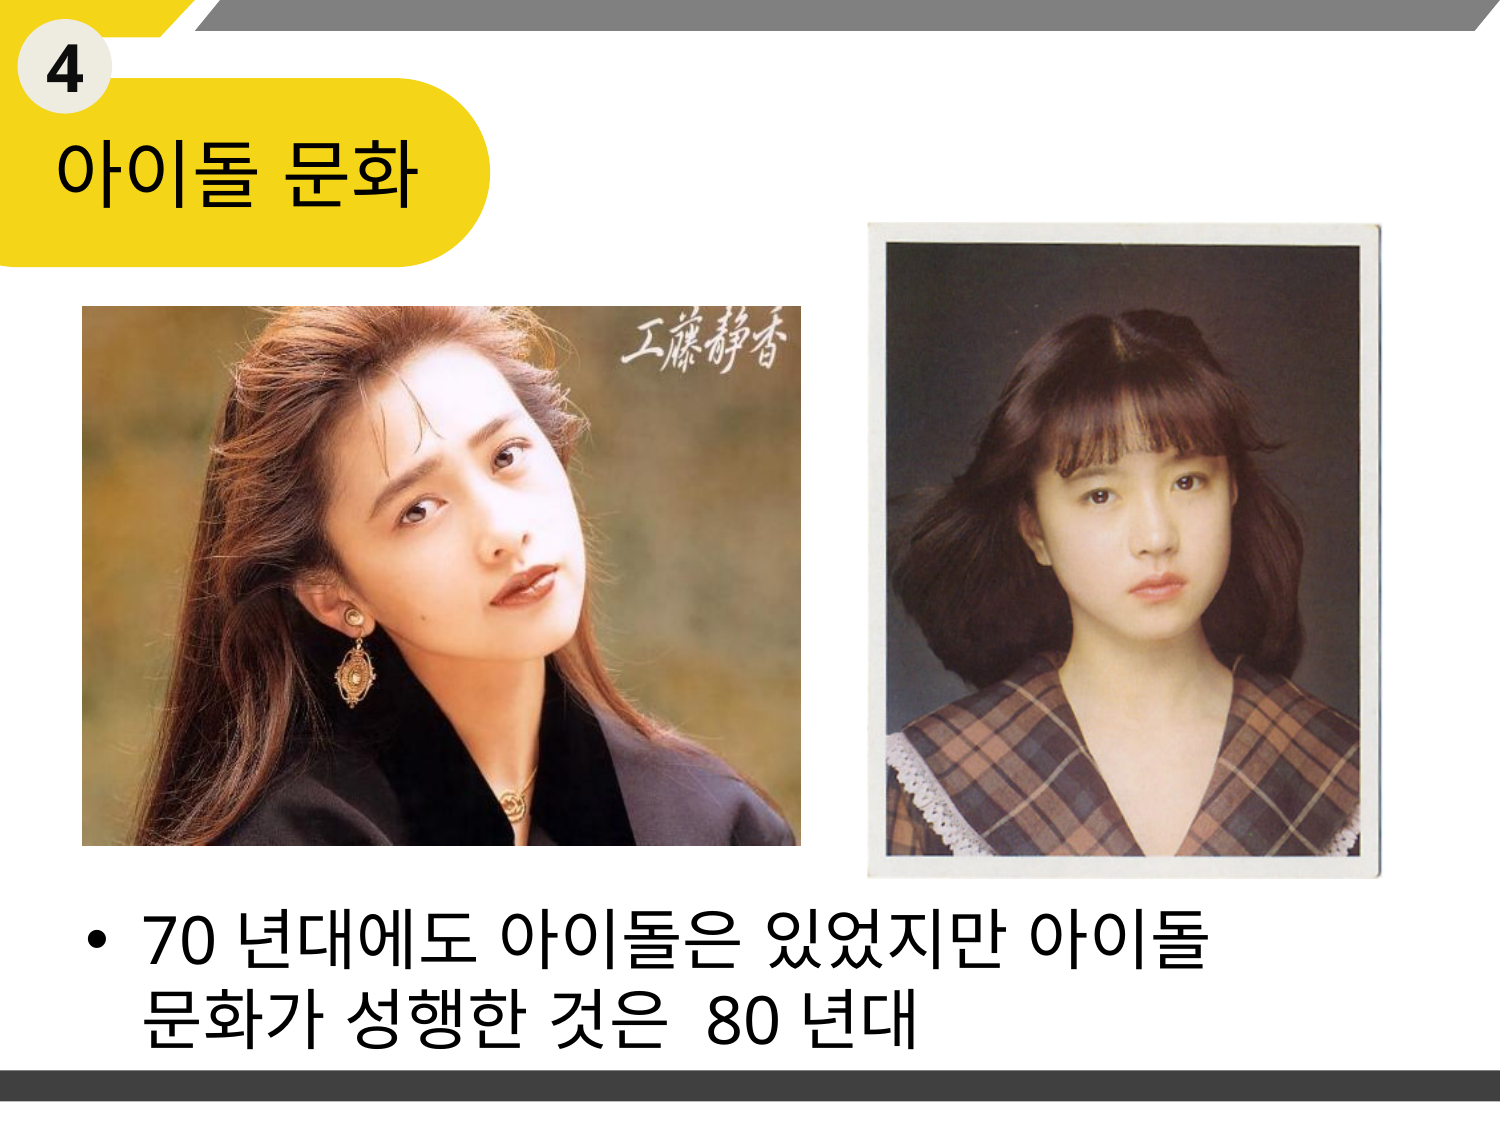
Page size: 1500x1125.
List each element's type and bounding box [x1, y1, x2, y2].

list [81, 306, 801, 847]
picture [866, 222, 1383, 879]
text_box [0, 0, 1500, 1102]
